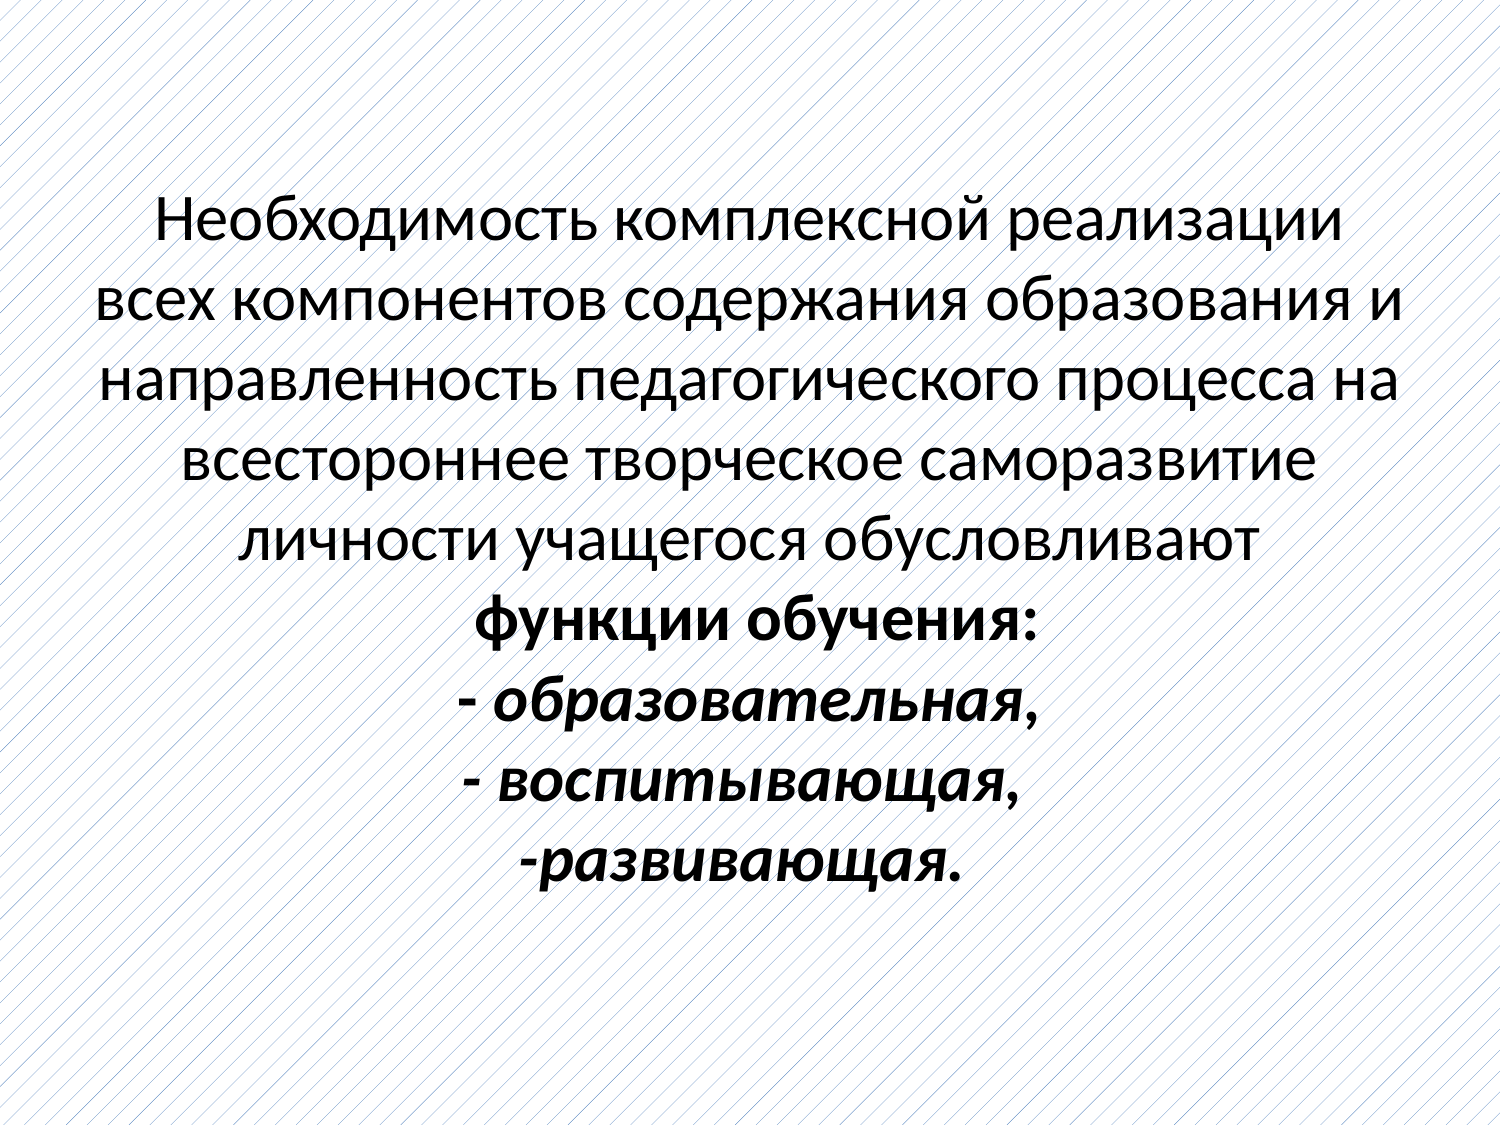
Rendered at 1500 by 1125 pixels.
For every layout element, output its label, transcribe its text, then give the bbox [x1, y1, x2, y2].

title Необходимость комплексной реализации всех компонентов содержания образования и направленность педагогического процесса на всестороннее творческое саморазвитие личности учащегося обусловливают функции обучения: - образовательная, - воспитывающая, -развивающая. [75, 45, 1425, 1024]
